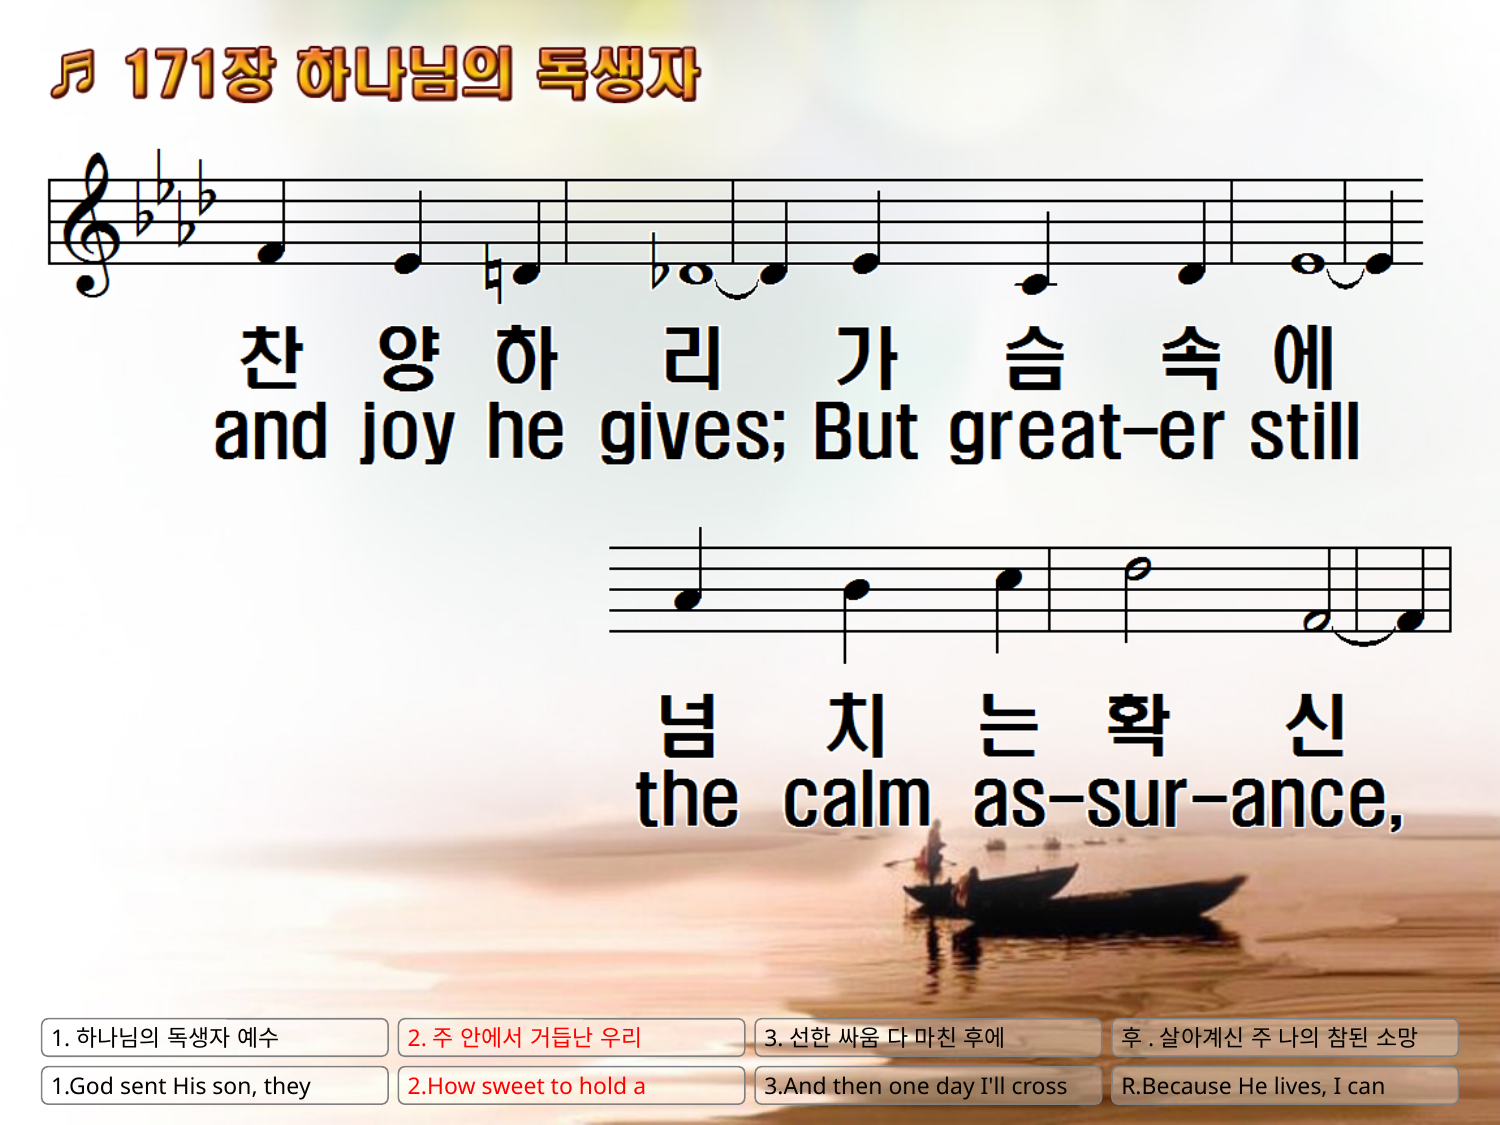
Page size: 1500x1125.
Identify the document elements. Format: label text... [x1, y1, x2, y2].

text_box 1.God sent His son, they [41, 1066, 389, 1105]
text_box 3.And then one day I'll cross [755, 1066, 1102, 1105]
text_box 2.How sweet to hold a [398, 1066, 745, 1105]
text_box 2.주 안에서 거듭난 우리 [398, 1018, 745, 1057]
text_box 1.하나님의 독생자 예수 [41, 1018, 389, 1057]
text_box 3.선한 싸움 다 마친 후에 [755, 1018, 1102, 1057]
text_box 후.살아계신 주 나의 참된 소망 [1111, 1018, 1459, 1057]
text_box R.Because He lives, I can [1111, 1066, 1459, 1105]
picture [0, 0, 1500, 1125]
